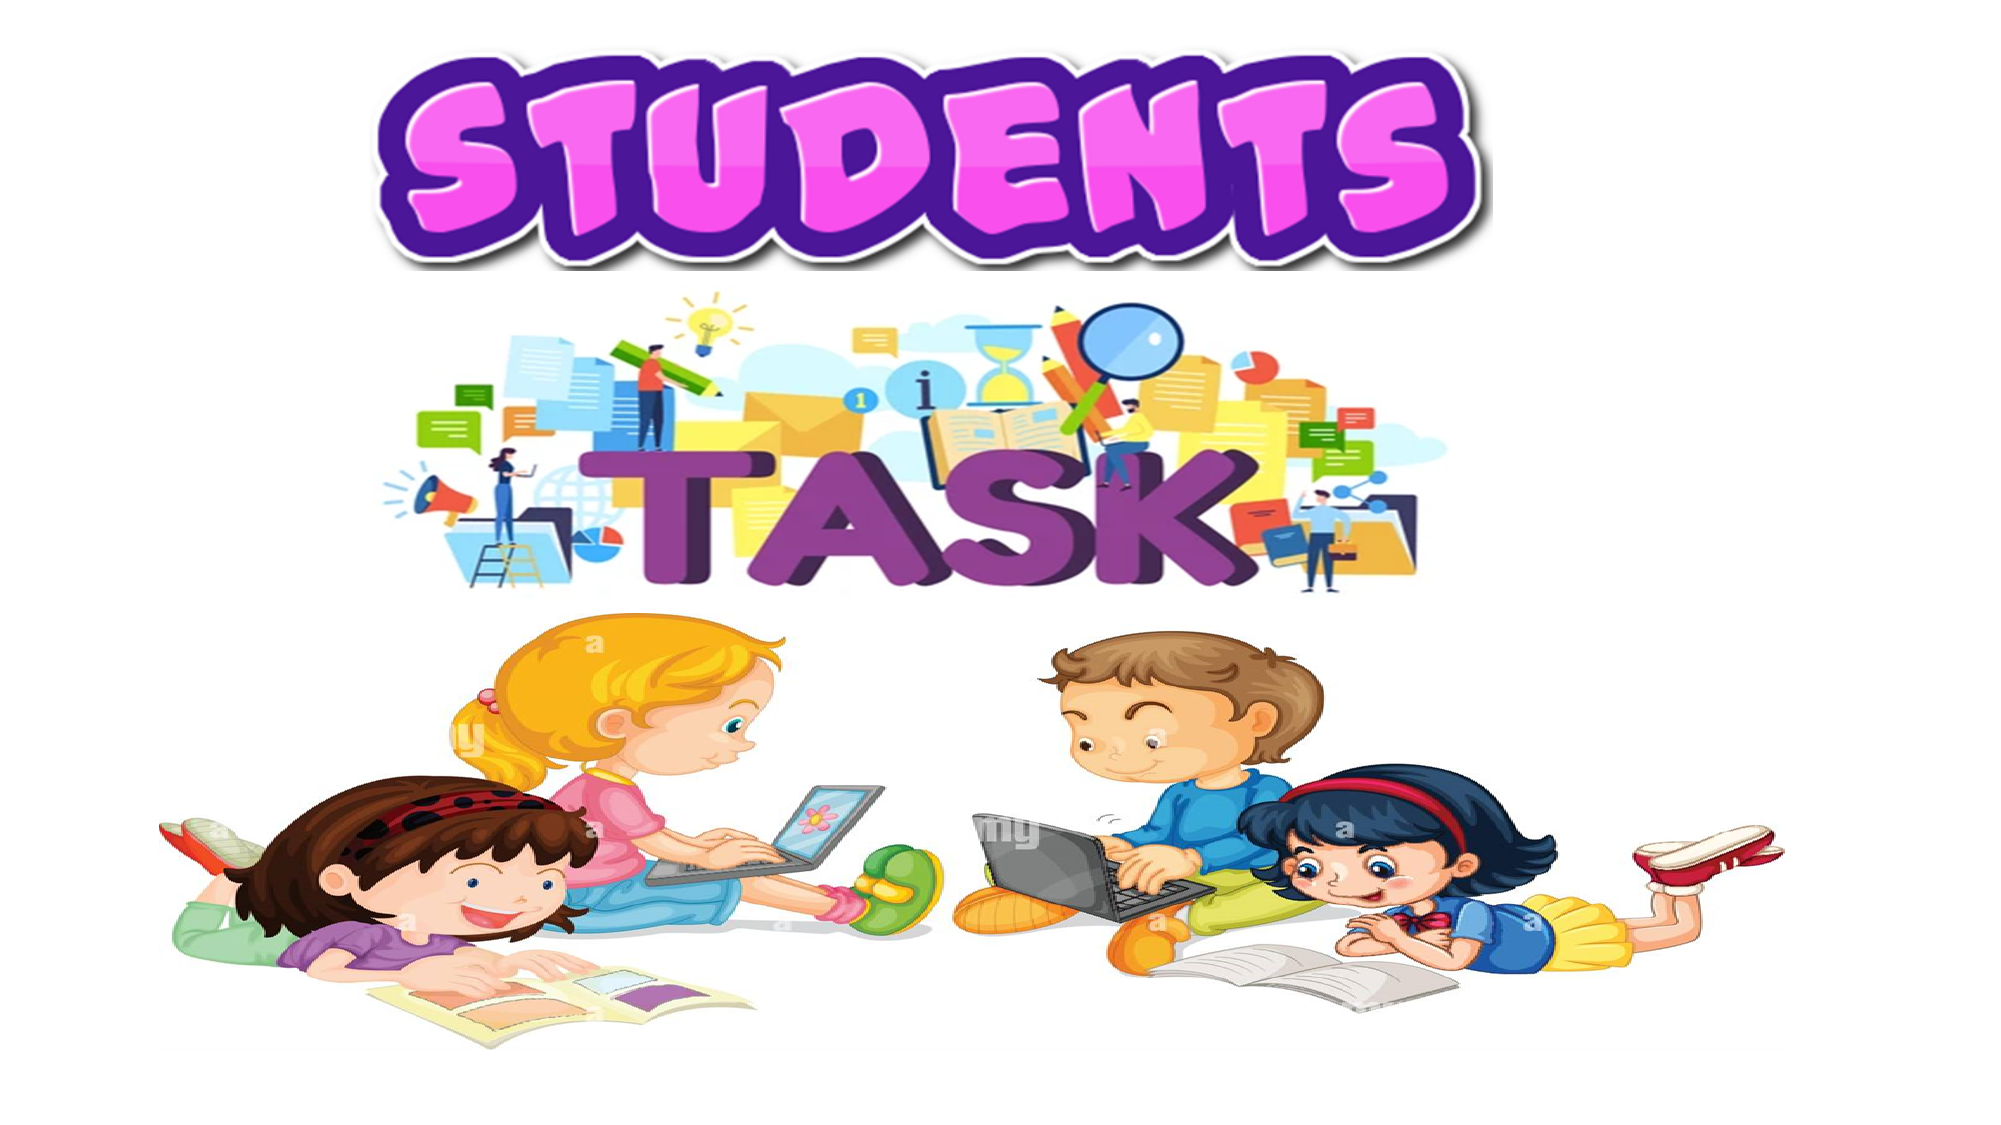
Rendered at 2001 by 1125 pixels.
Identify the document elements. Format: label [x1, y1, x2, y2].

picture [369, 24, 1493, 271]
list [340, 281, 1494, 613]
picture [159, 613, 1785, 1050]
